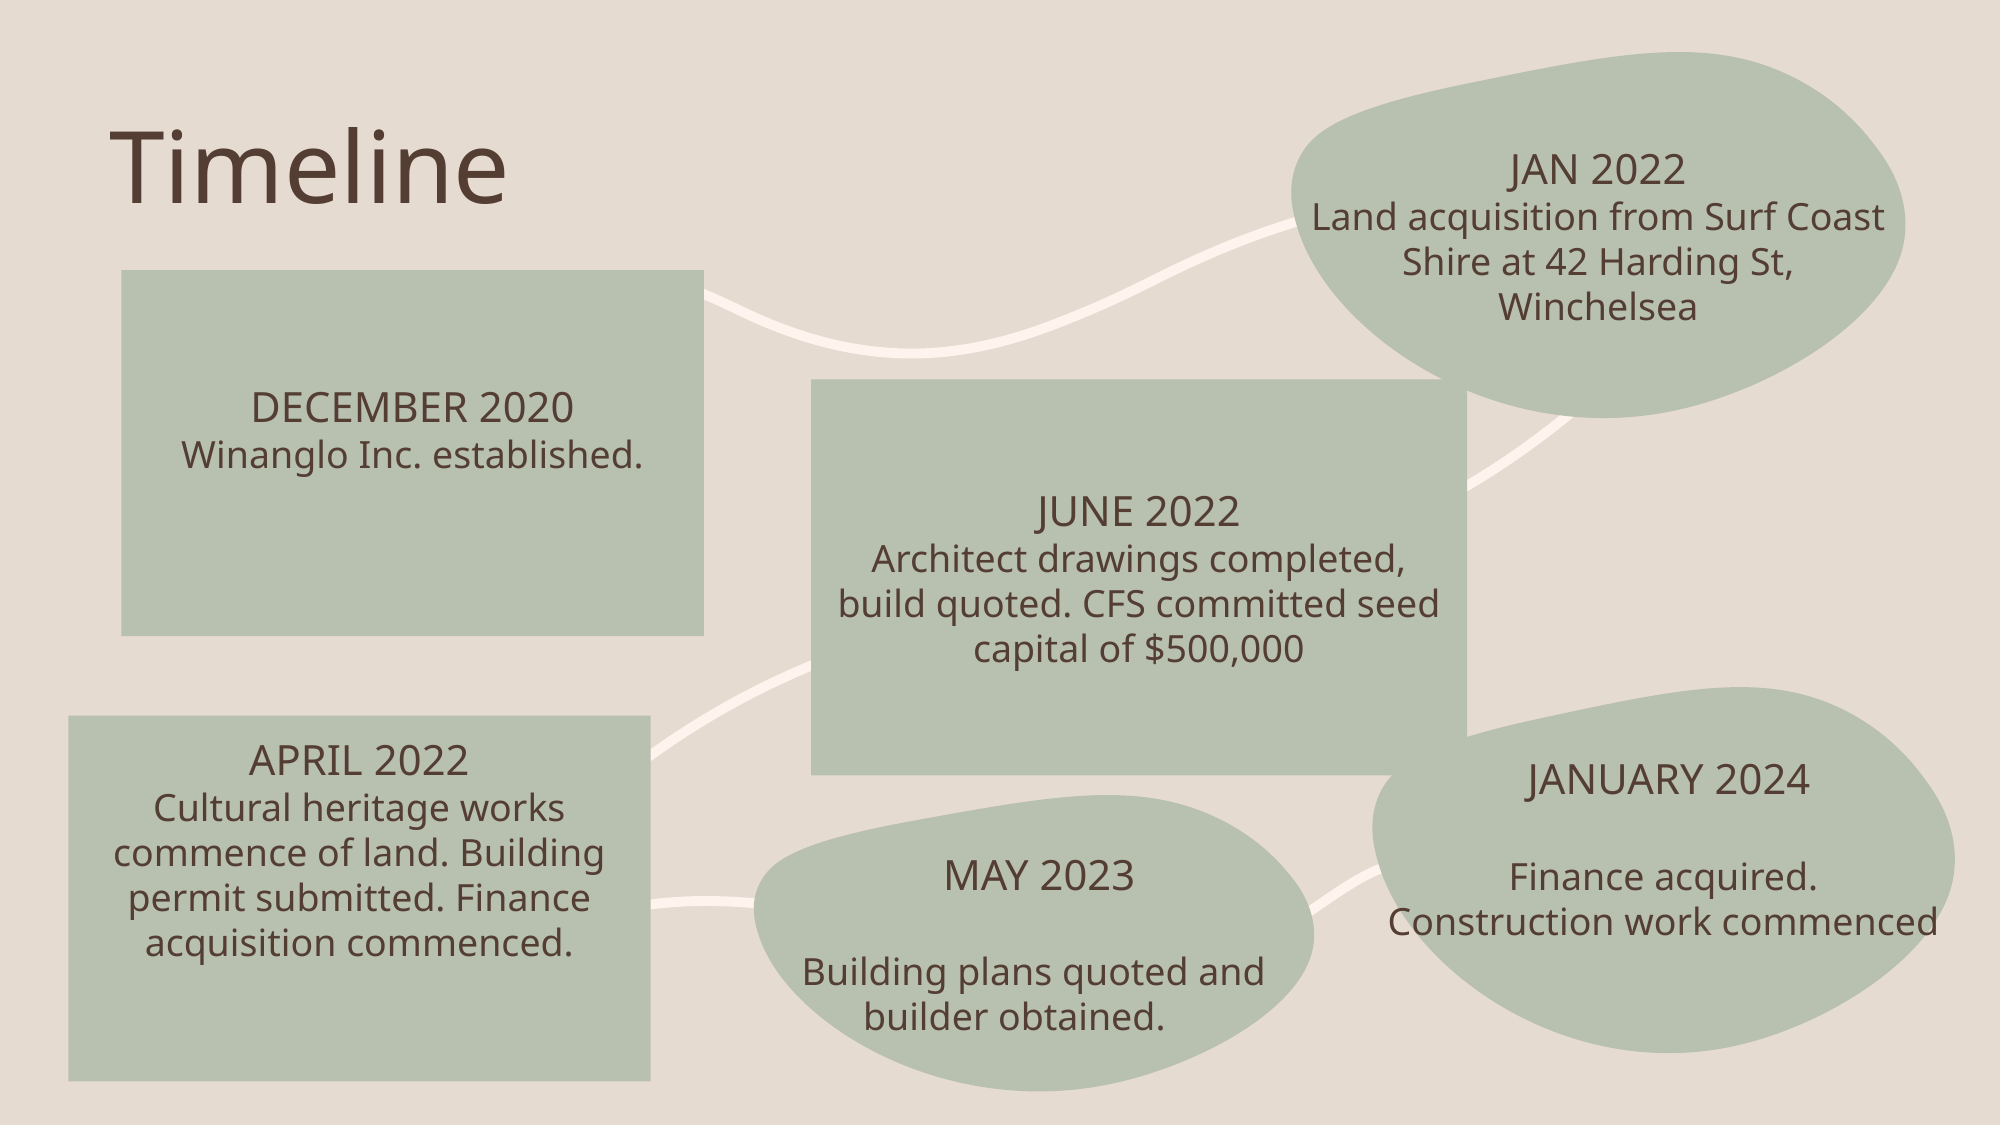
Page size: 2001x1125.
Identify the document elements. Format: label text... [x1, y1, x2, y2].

list June 2022 Architect drawings completed, build quoted. CFS committed seed capital of $500,000 [811, 379, 1468, 776]
title Timeline [94, 115, 1350, 227]
list december 2020 Winanglo Inc. established. [121, 270, 704, 637]
text_box JAN 2022 Land acquisition from Surf Coast Shire at 42 Harding St, Winchelsea [1291, 52, 1906, 419]
text_box May 2023 Building plans quoted and builder obtained. [753, 795, 1315, 1092]
text_box January 2024 Finance acquired. Construction work commenced [1372, 687, 1955, 1054]
list April 2022 Cultural heritage works commence of land. Building permit submitted. Finance acquisition commenced. [68, 715, 651, 1082]
